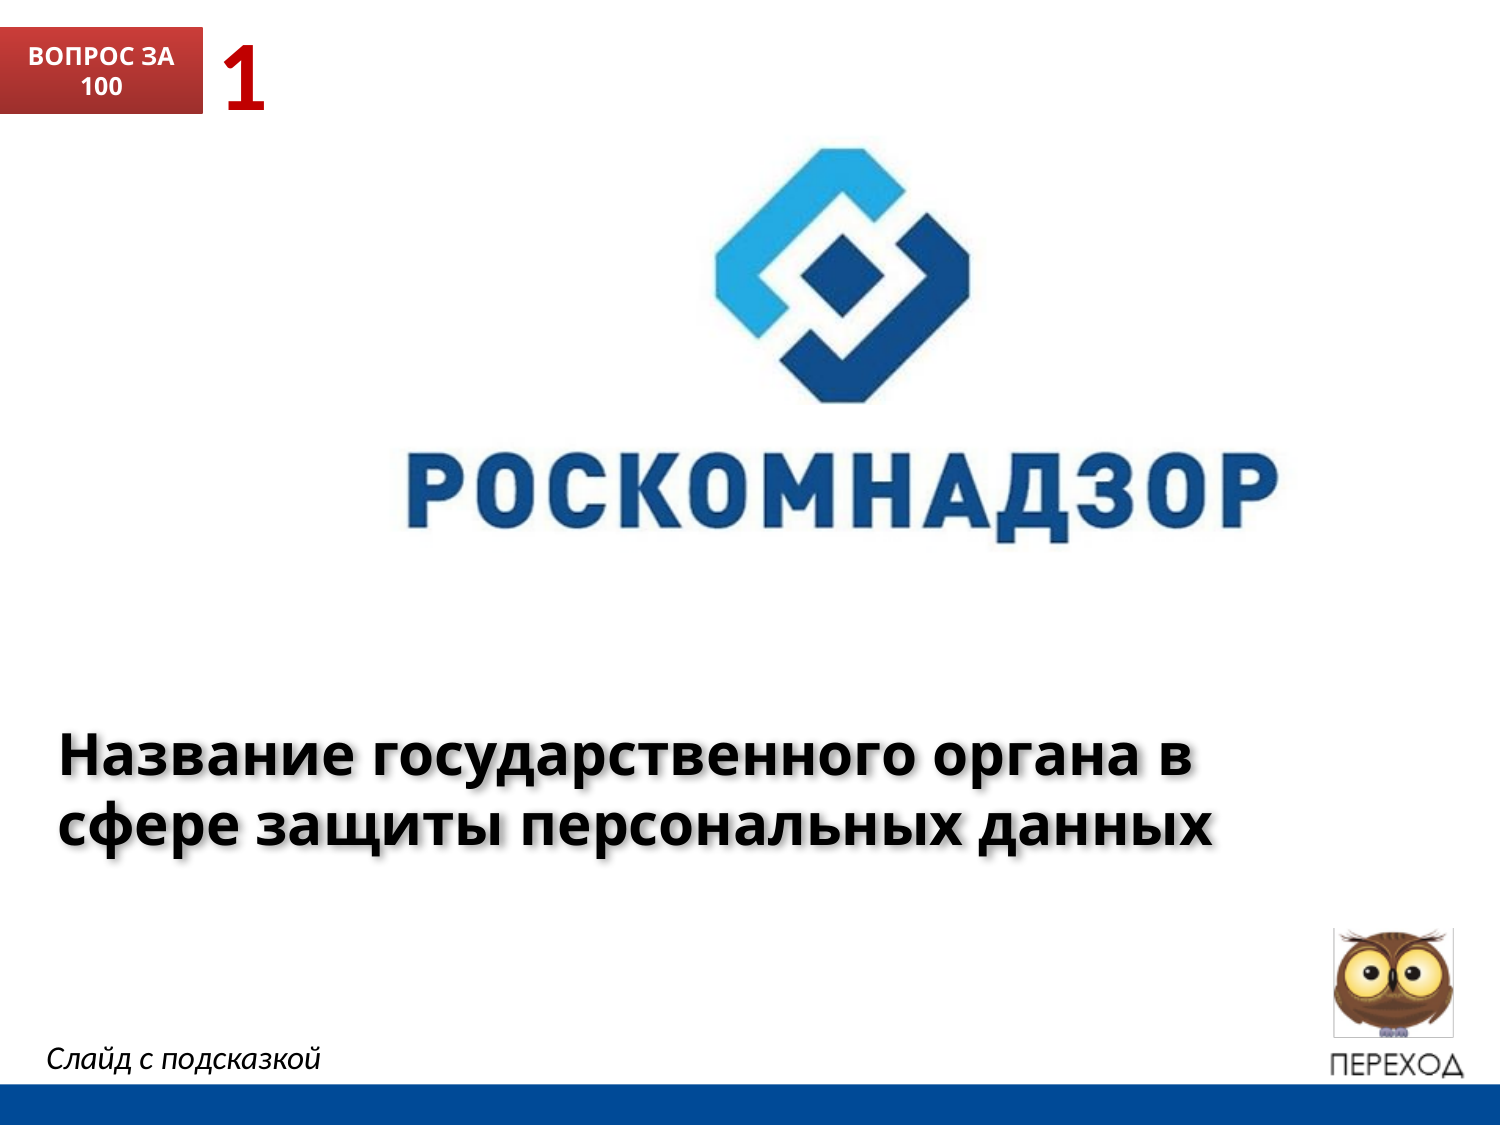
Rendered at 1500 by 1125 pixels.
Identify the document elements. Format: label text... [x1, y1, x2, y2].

text_box Название государственного органа в сфере защиты персональных данных [40, 667, 1285, 907]
picture [1306, 928, 1488, 1099]
text_box ВОПРОС ЗА 100 [0, 27, 203, 114]
picture [381, 86, 1378, 596]
text_box Слайд с подсказкой [31, 1028, 337, 1082]
text_box 1 [203, 2, 284, 138]
text_box [0, 1082, 1500, 1125]
